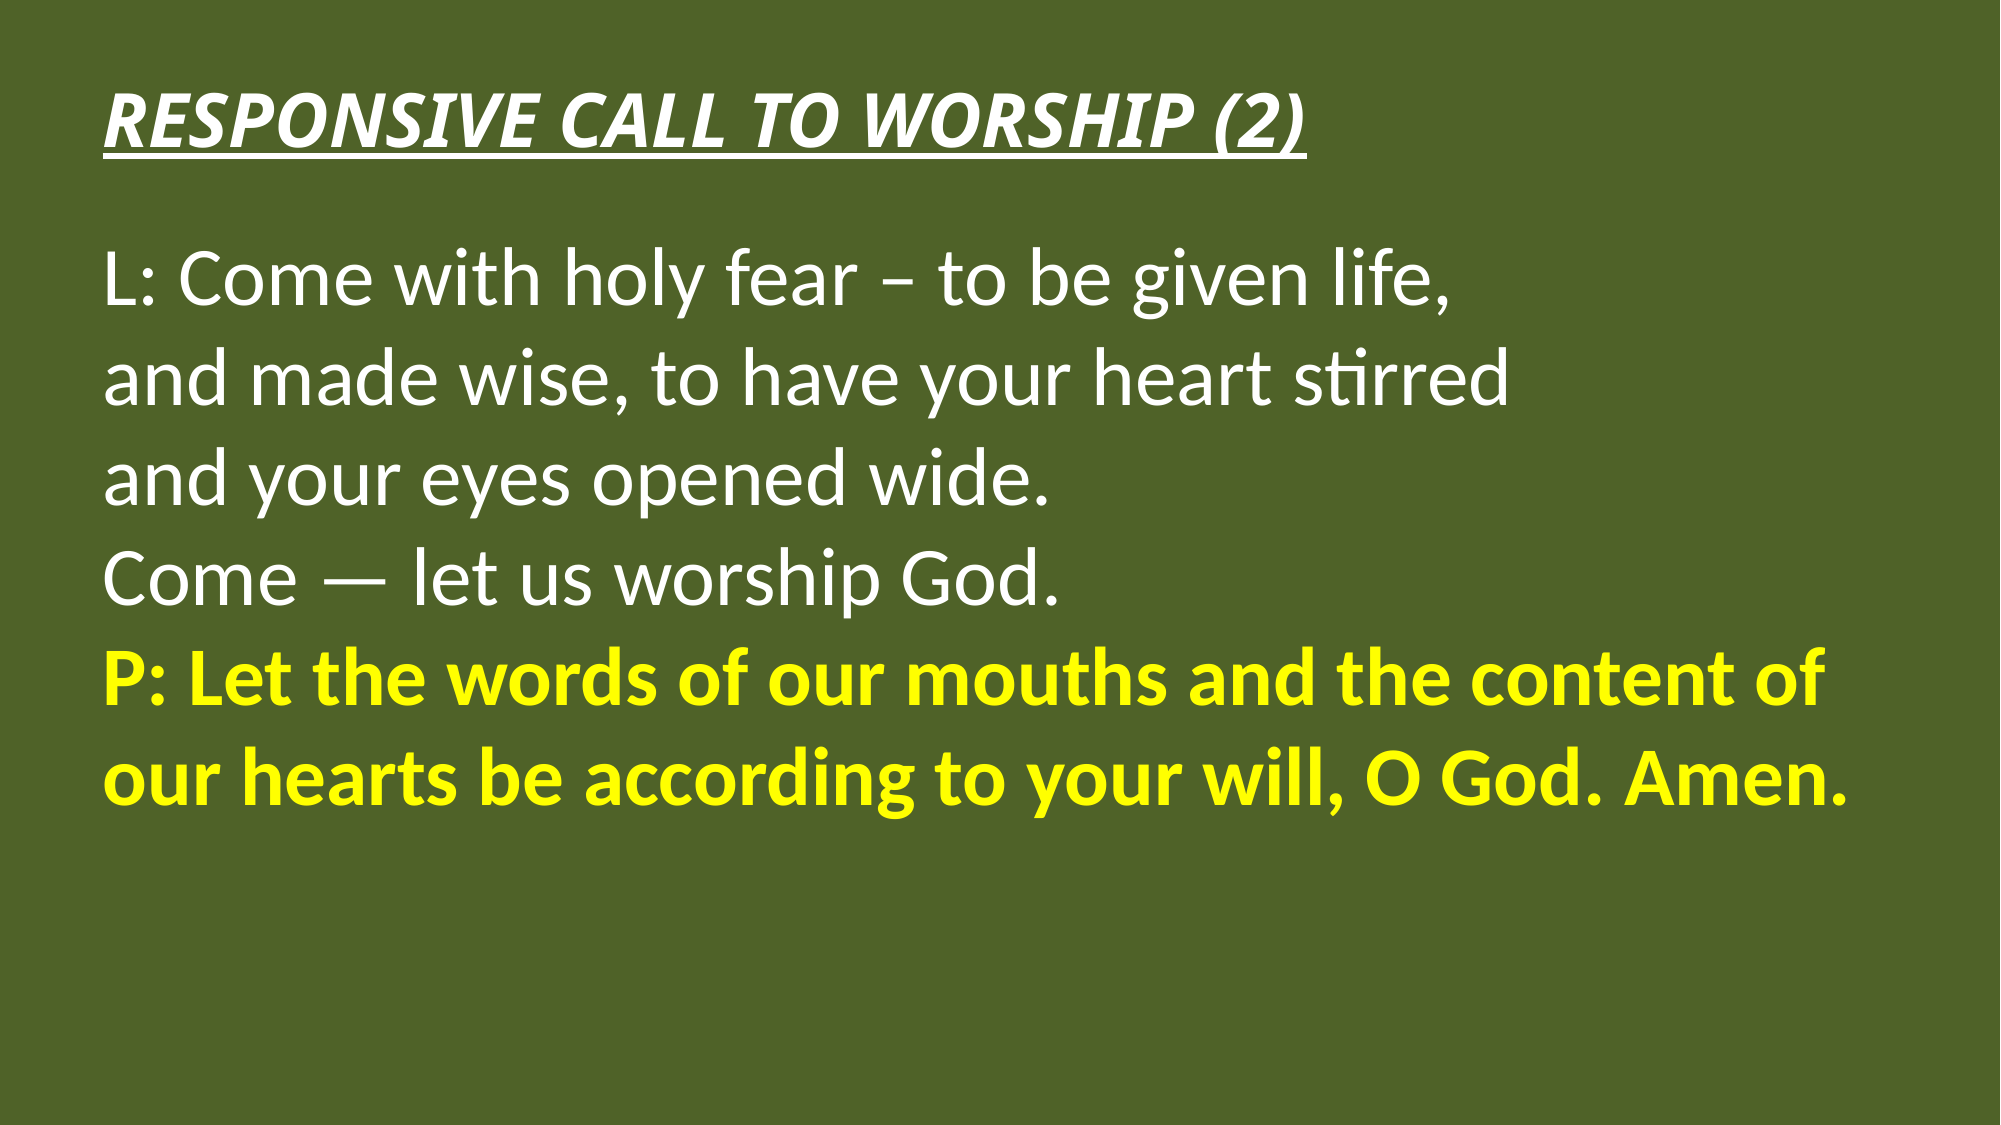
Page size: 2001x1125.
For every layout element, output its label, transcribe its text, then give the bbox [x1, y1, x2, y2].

subtitle RESPONSIVE CALL TO WORSHIP (2) L: Come with holy fear – to be given life, and made wise, to have your heart stirred and your eyes opened wide. Come — let us worship God. P: Let the words of our mouths and the content of our hearts be according to your will, O God. Amen. [87, 0, 2000, 1125]
